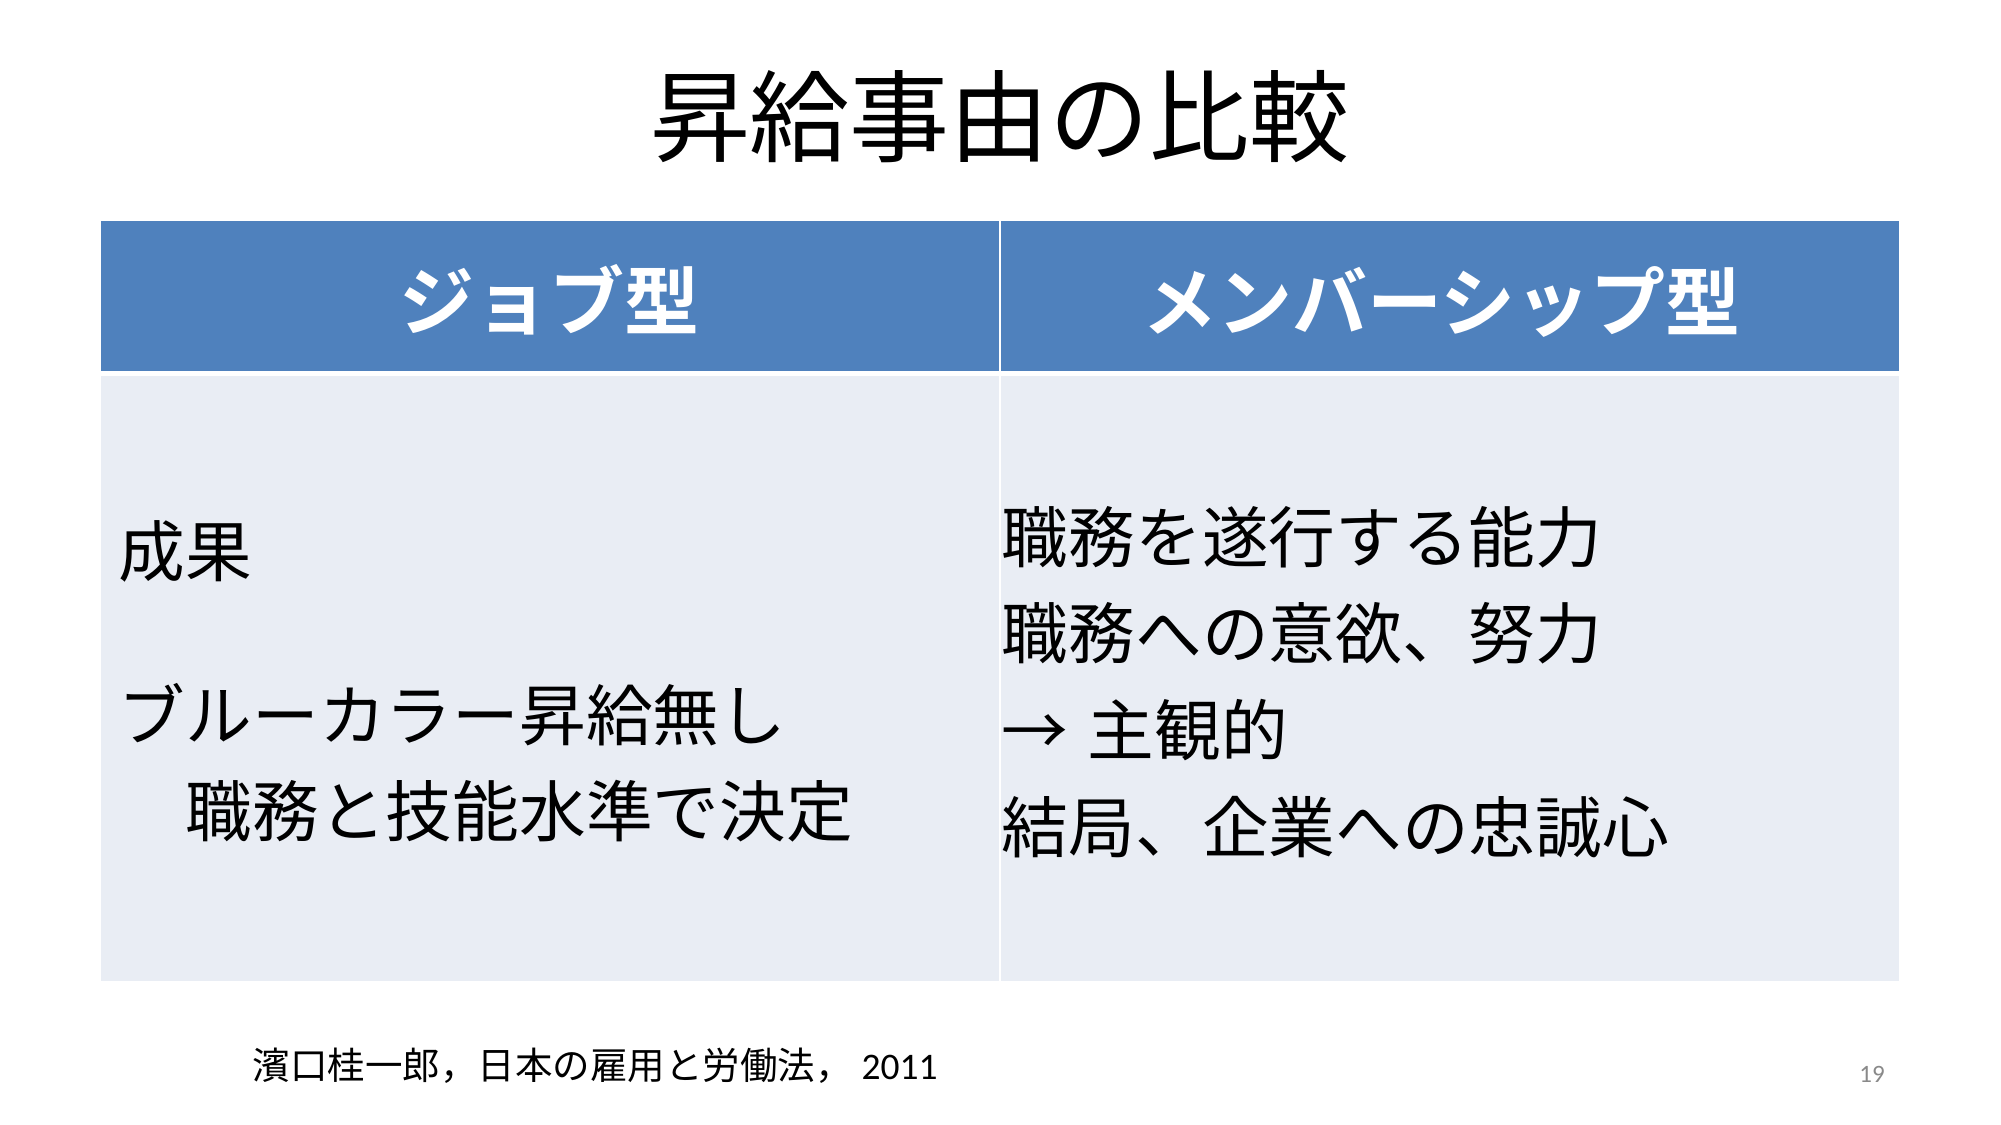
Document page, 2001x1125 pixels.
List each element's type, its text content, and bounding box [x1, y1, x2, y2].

title 昇給事由の比較 [99, 45, 1900, 185]
slide_number 19 [1433, 1042, 1900, 1103]
table_header ジョブ型 [101, 221, 999, 371]
table_cell 職務を遂行する能力 職務への意欲、努力 →主観的 結局、企業への忠誠心 [1001, 376, 1899, 981]
table_header メンバーシップ型 [1001, 221, 1899, 371]
text_box 濱口桂一郎，日本の雇用と労働法，2011 [237, 1034, 953, 1095]
table_cell 成果 ブルーカラー昇給無し 職務と技能水準で決定 [101, 376, 999, 981]
